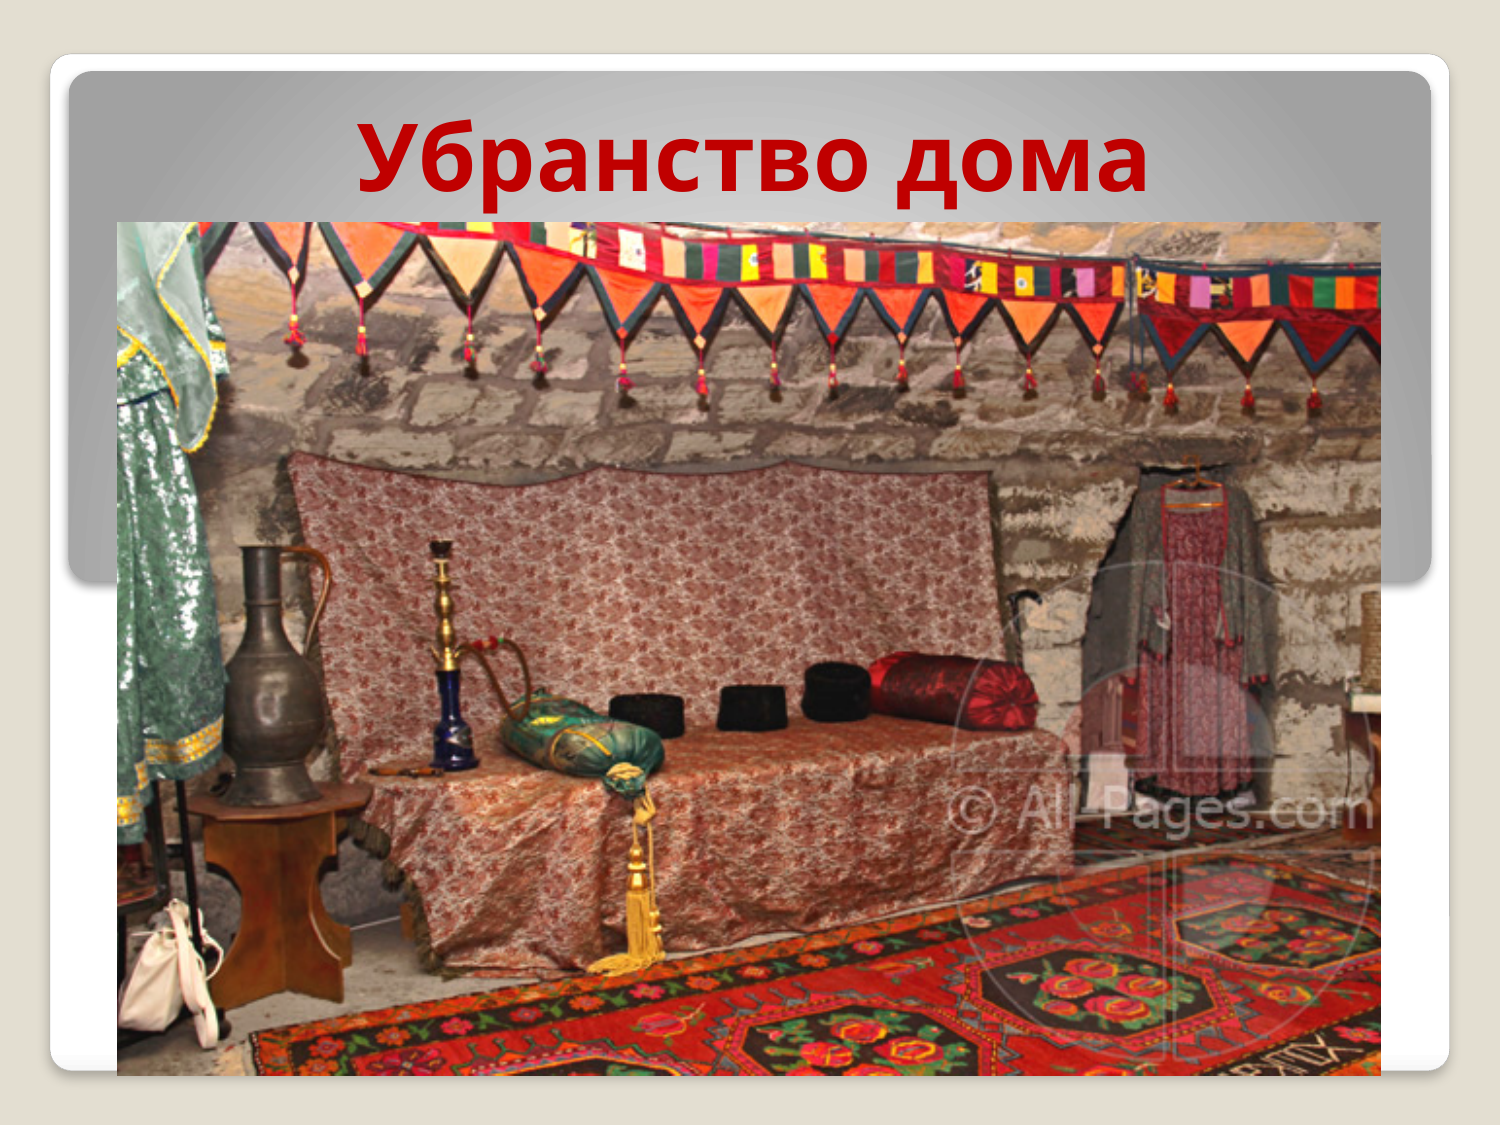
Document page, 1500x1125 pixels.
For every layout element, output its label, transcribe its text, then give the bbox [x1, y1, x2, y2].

picture [116, 222, 1381, 1076]
title Убранство дома [117, 70, 1393, 218]
